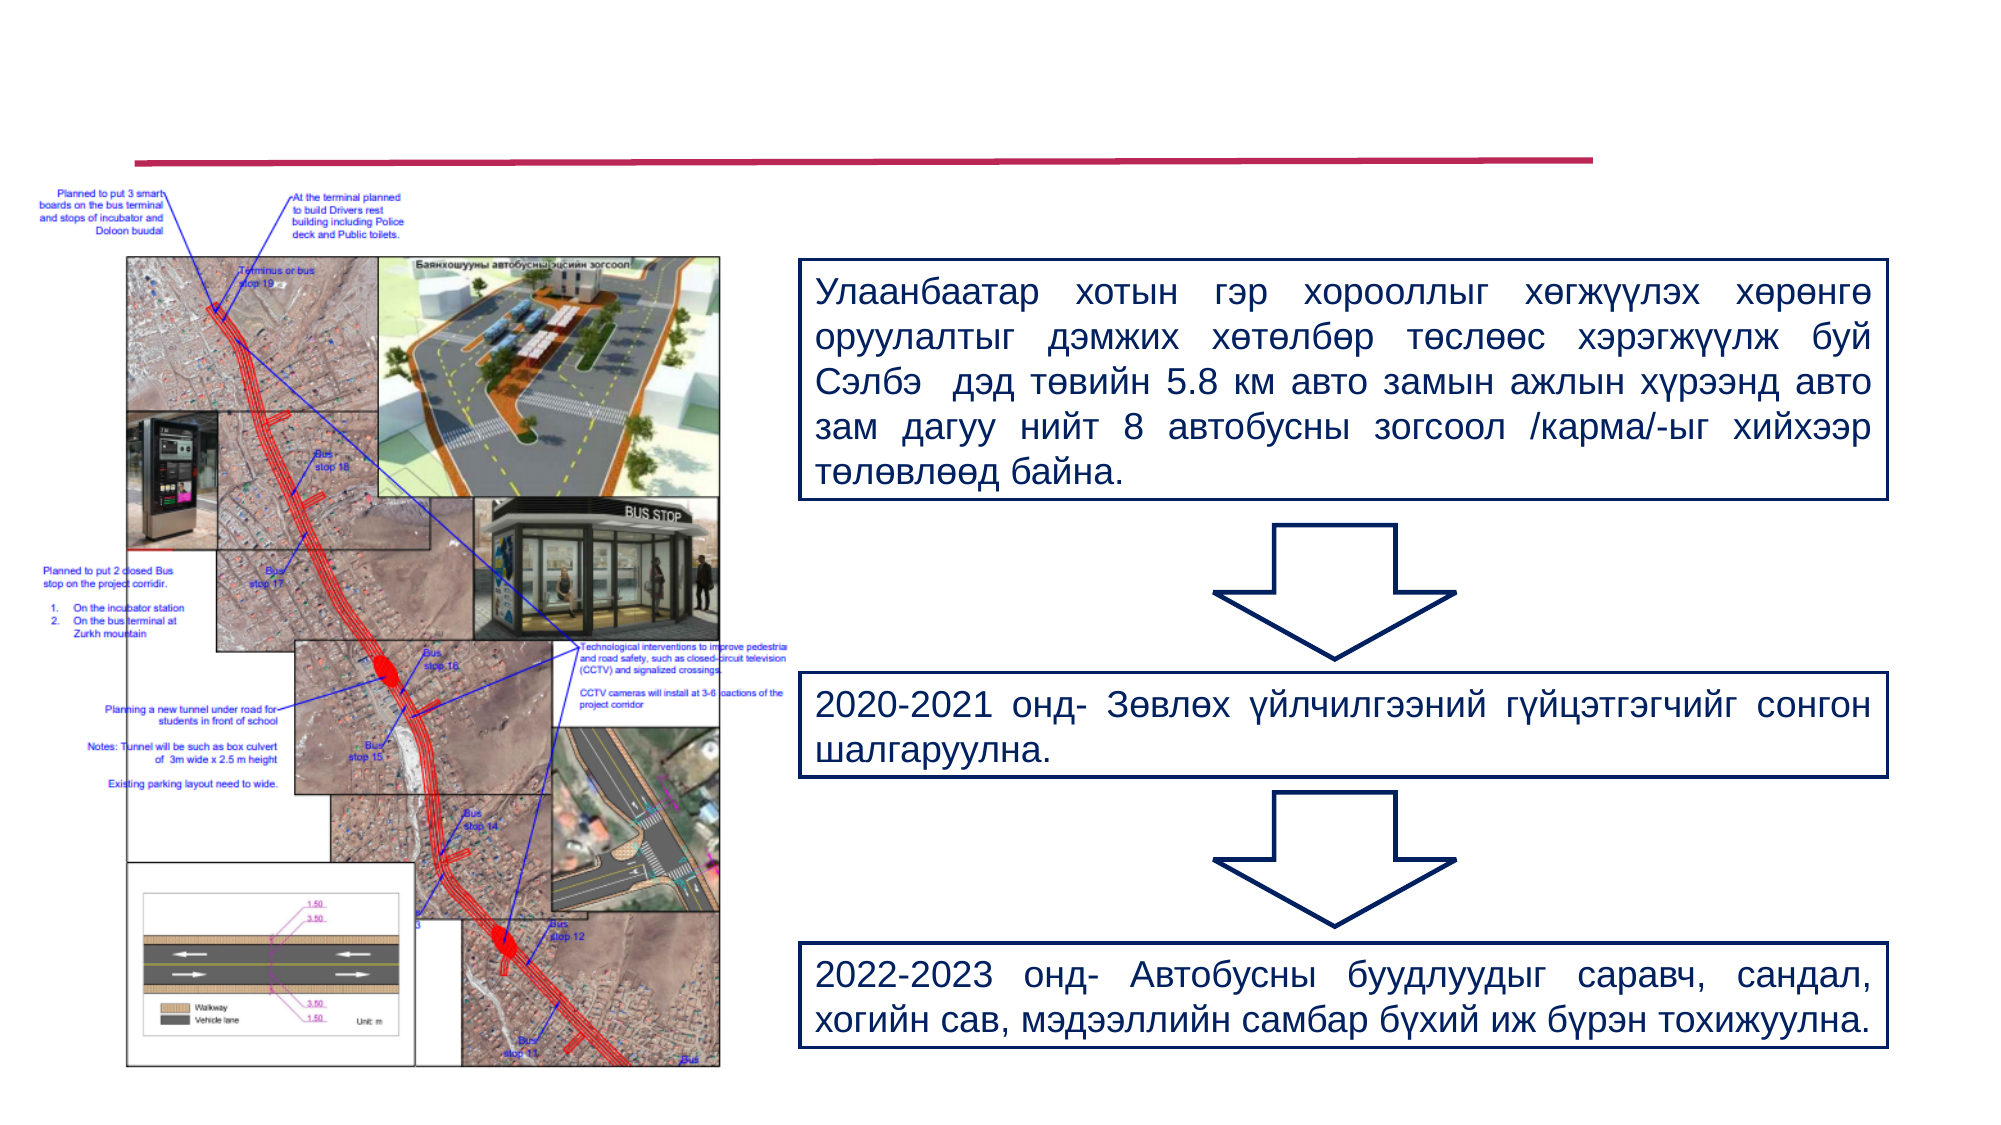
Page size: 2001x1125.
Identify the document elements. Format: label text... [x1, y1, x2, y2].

text_box [1212, 524, 1457, 661]
picture [35, 178, 788, 1075]
text_box Улаанбаатар хотын гэр хорооллыг хөгжүүлэх хөрөнгө оруулалтыг дэмжих хөтөлбөр төслөөс хэрэгжүүлж буй Сэлбэ дэд төвийн 5.8 км авто замын ажлын хүрээнд авто зам дагуу нийт 8 автобусны зогсоол /карма/-ыг хийхээр төлөвлөөд байна. [799, 258, 1888, 500]
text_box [134, 160, 1593, 164]
text_box [1212, 791, 1457, 928]
text_box 2022-2023 онд- Автобусны буудлуудыг саравч, сандал, хогийн сав, мэдээллийн самбар бүхий иж бүрэн тохижуулна. [799, 942, 1888, 1049]
text_box 2020-2021 онд- Зөвлөх үйлчилгээний гүйцэтгэгчийг сонгон шалгаруулна. [799, 671, 1888, 778]
